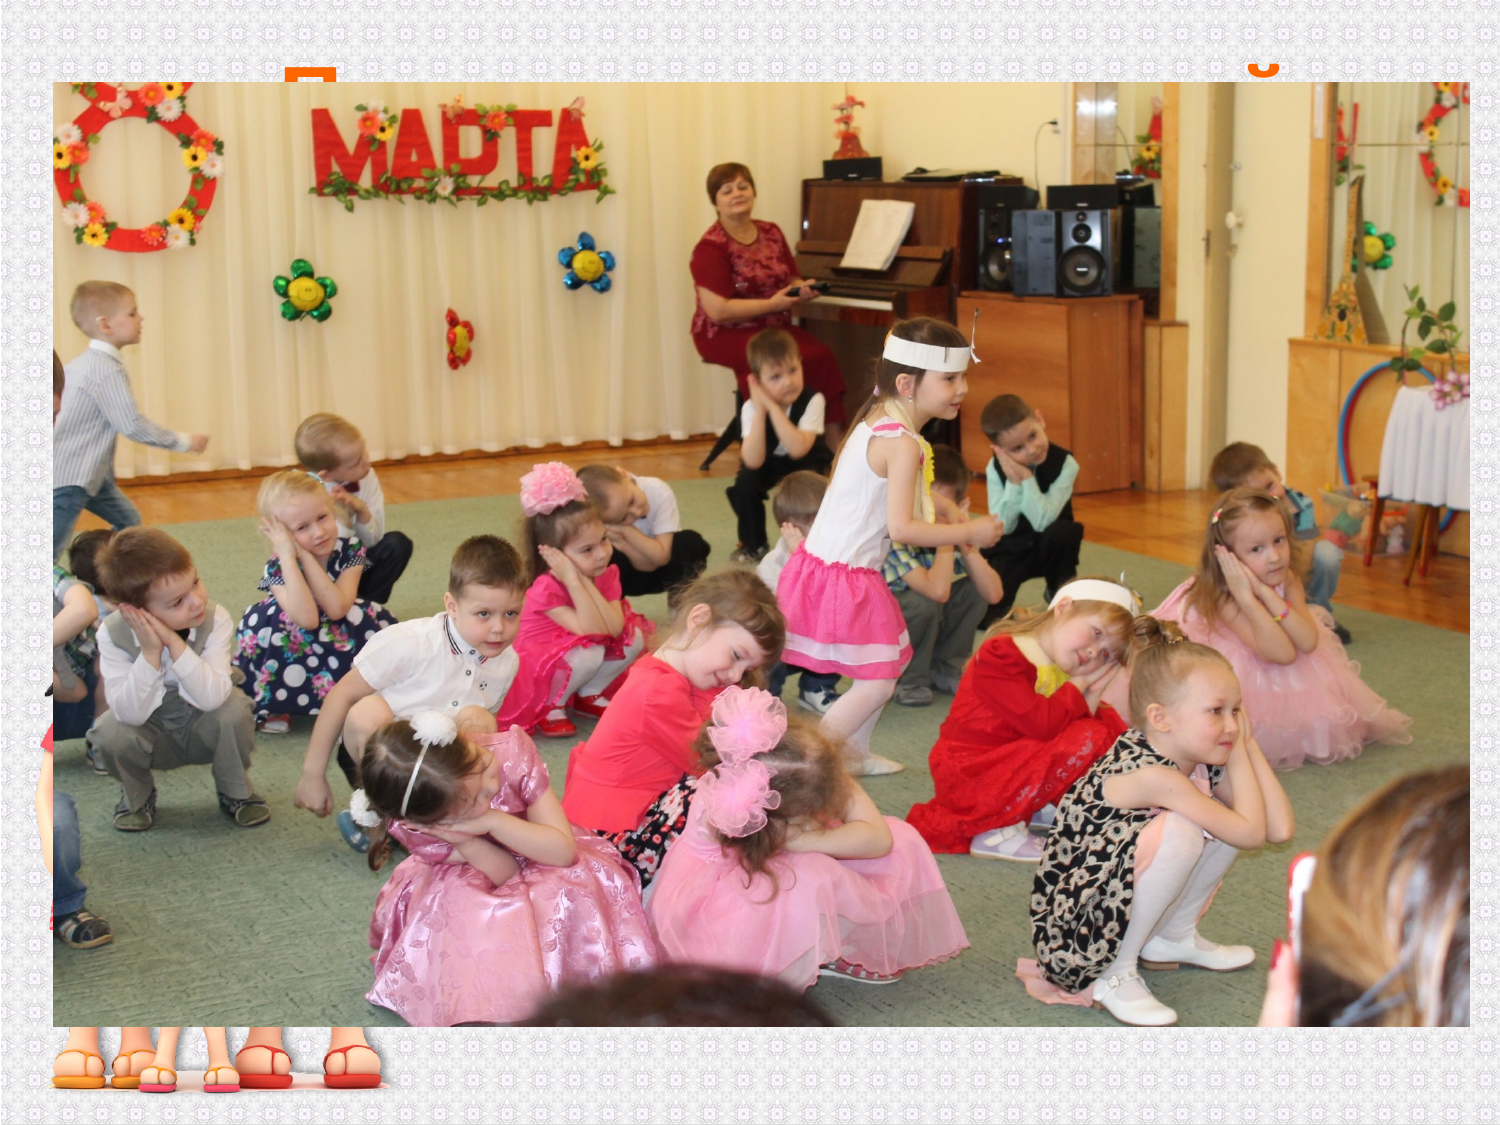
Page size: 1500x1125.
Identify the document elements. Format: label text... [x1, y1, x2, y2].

picture [0, 0, 1500, 1125]
text_box Провели музыкальный праздник-развлечение «8 марта» с участием родителей и детей, воспитателей и педагога по музыке. (март 2016 г.) [112, 25, 1459, 81]
